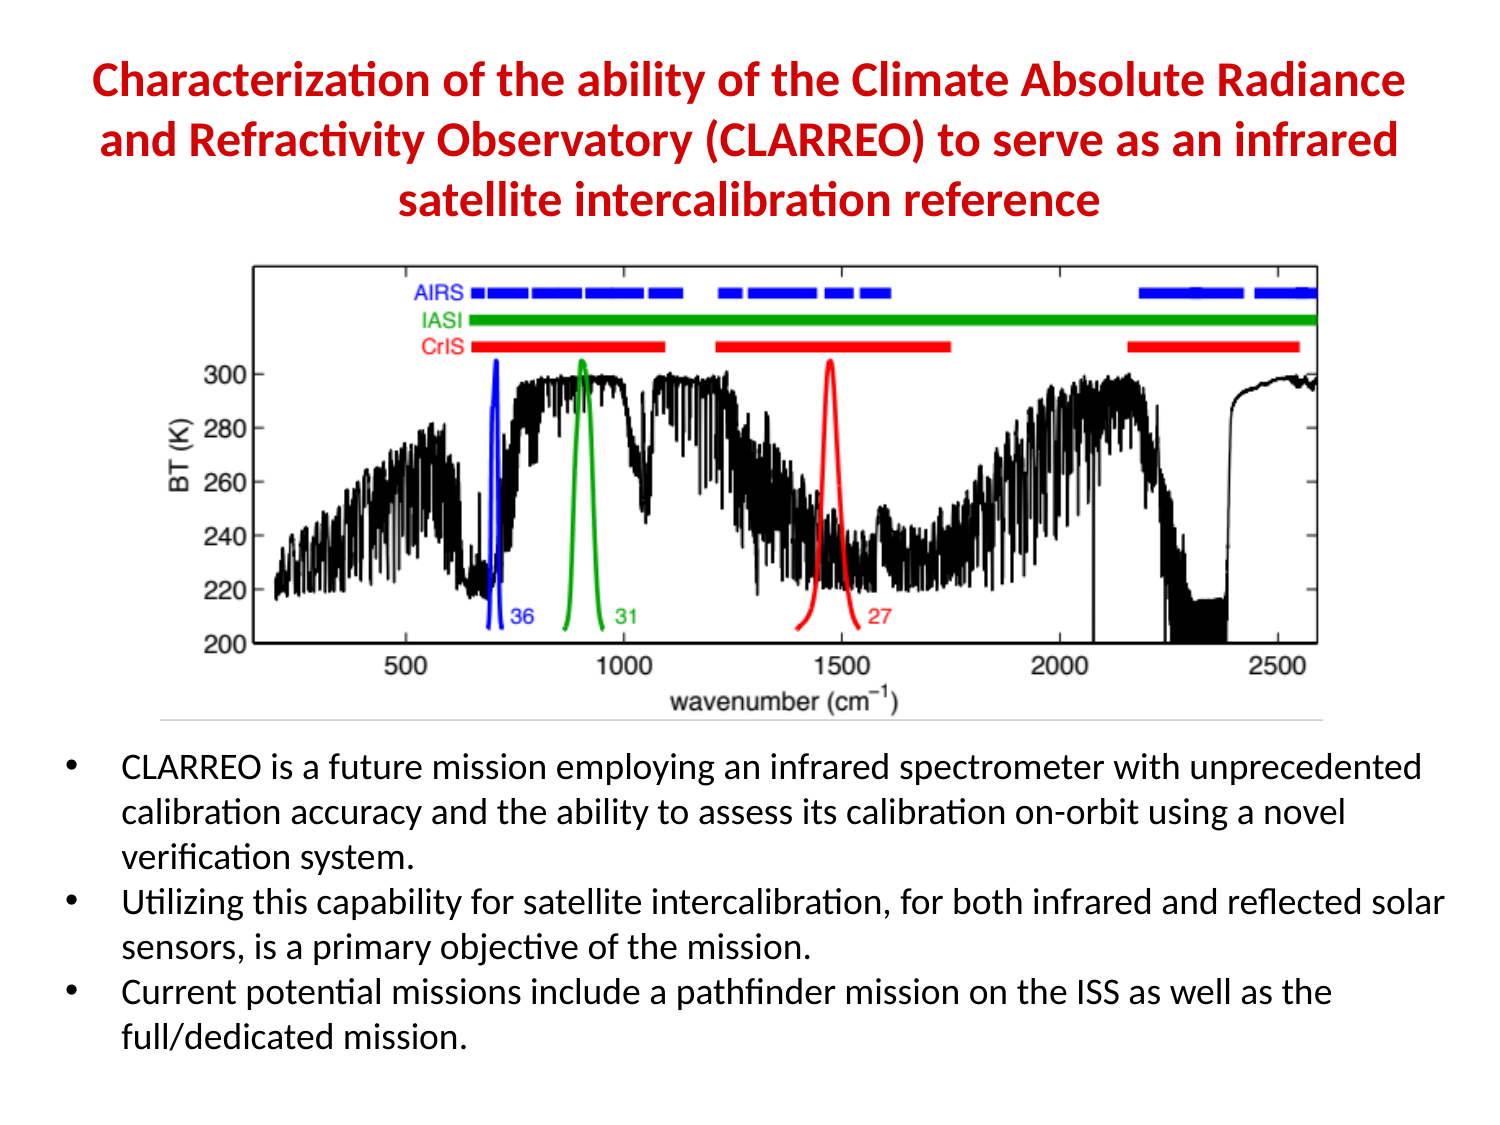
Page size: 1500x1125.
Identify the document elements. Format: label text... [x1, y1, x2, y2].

text_box Characterization of the ability of the Climate Absolute Radiance and Refractivity Observatory (CLARREO) to serve as an infrared satellite intercalibration reference [40, 39, 1459, 234]
text_box CLARREO is a future mission employing an infrared spectrometer with unprecedented calibration accuracy and the ability to assess its calibration on-orbit using a novel verification system. Utilizing this capability for satellite intercalibration, for both infrared and reflected solar sensors, is a primary objective of the mission. Current potential missions include a pathfinder mission on the ISS as well as the full/dedicated mission. [50, 734, 1468, 1065]
picture [159, 258, 1324, 721]
